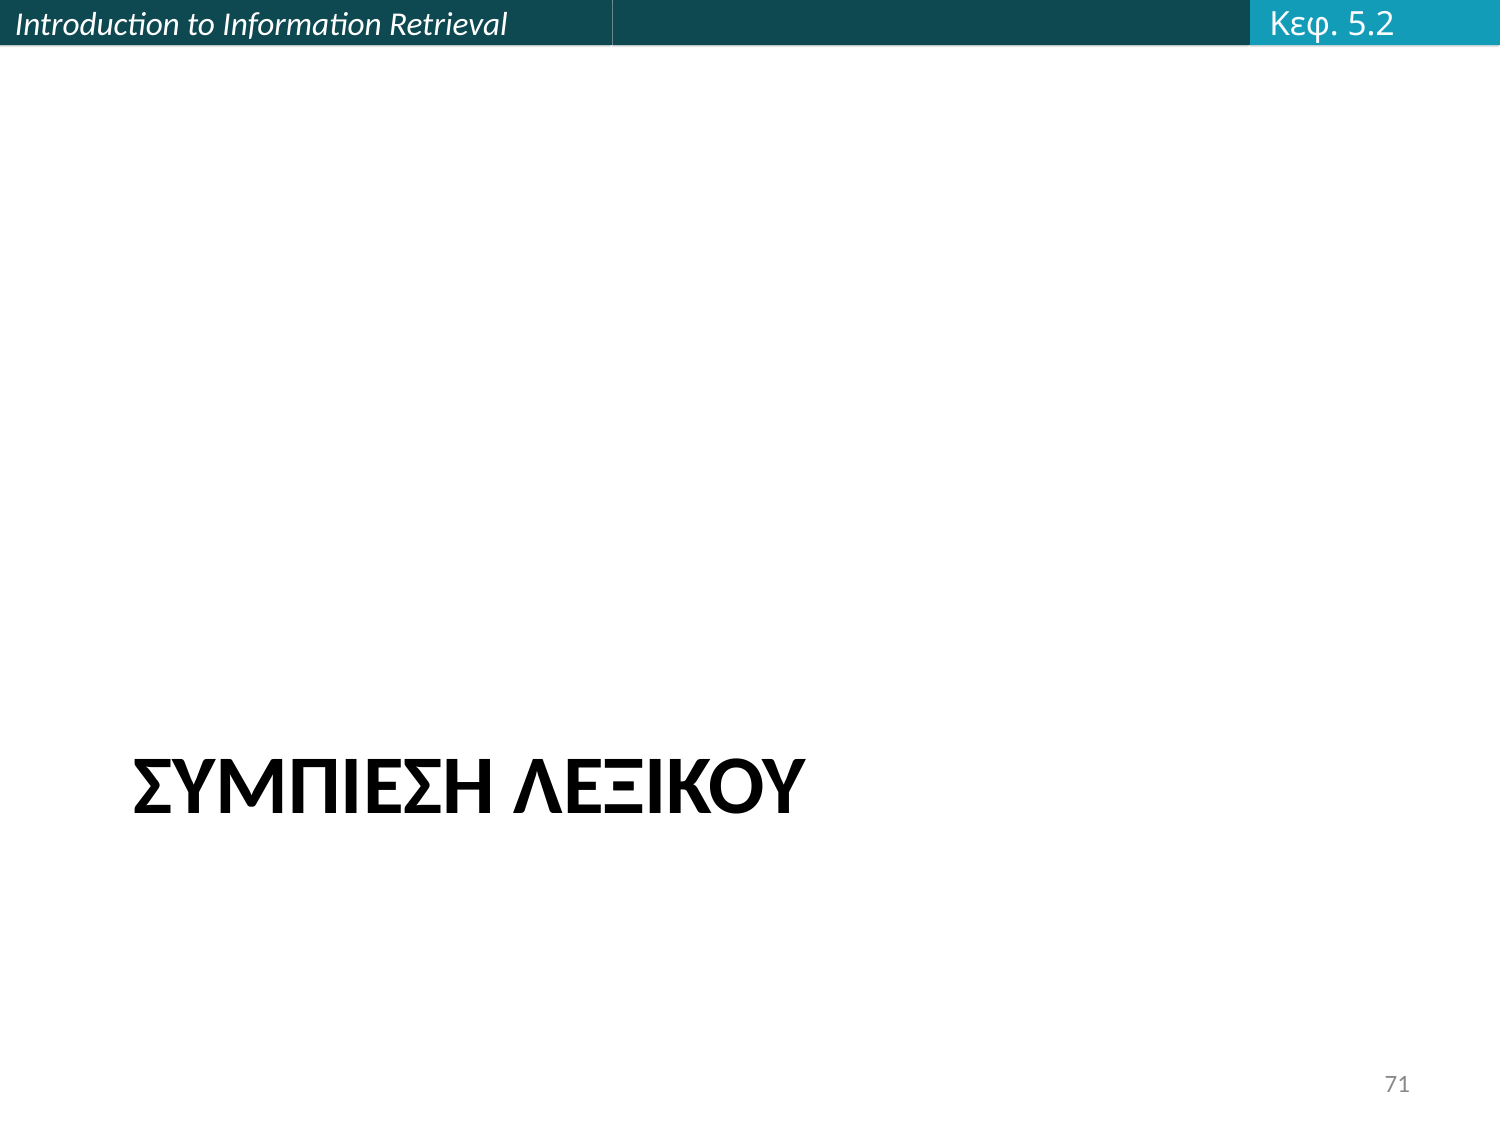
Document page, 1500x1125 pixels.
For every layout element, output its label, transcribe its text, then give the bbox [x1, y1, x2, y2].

slide_number 71 [1074, 1062, 1425, 1103]
title ΣΥΜΠΙΕΣΗ ΛΕΞΙΚΟΥ [118, 722, 1394, 947]
text_box Κεφ. 5.2 [1254, 0, 1410, 50]
